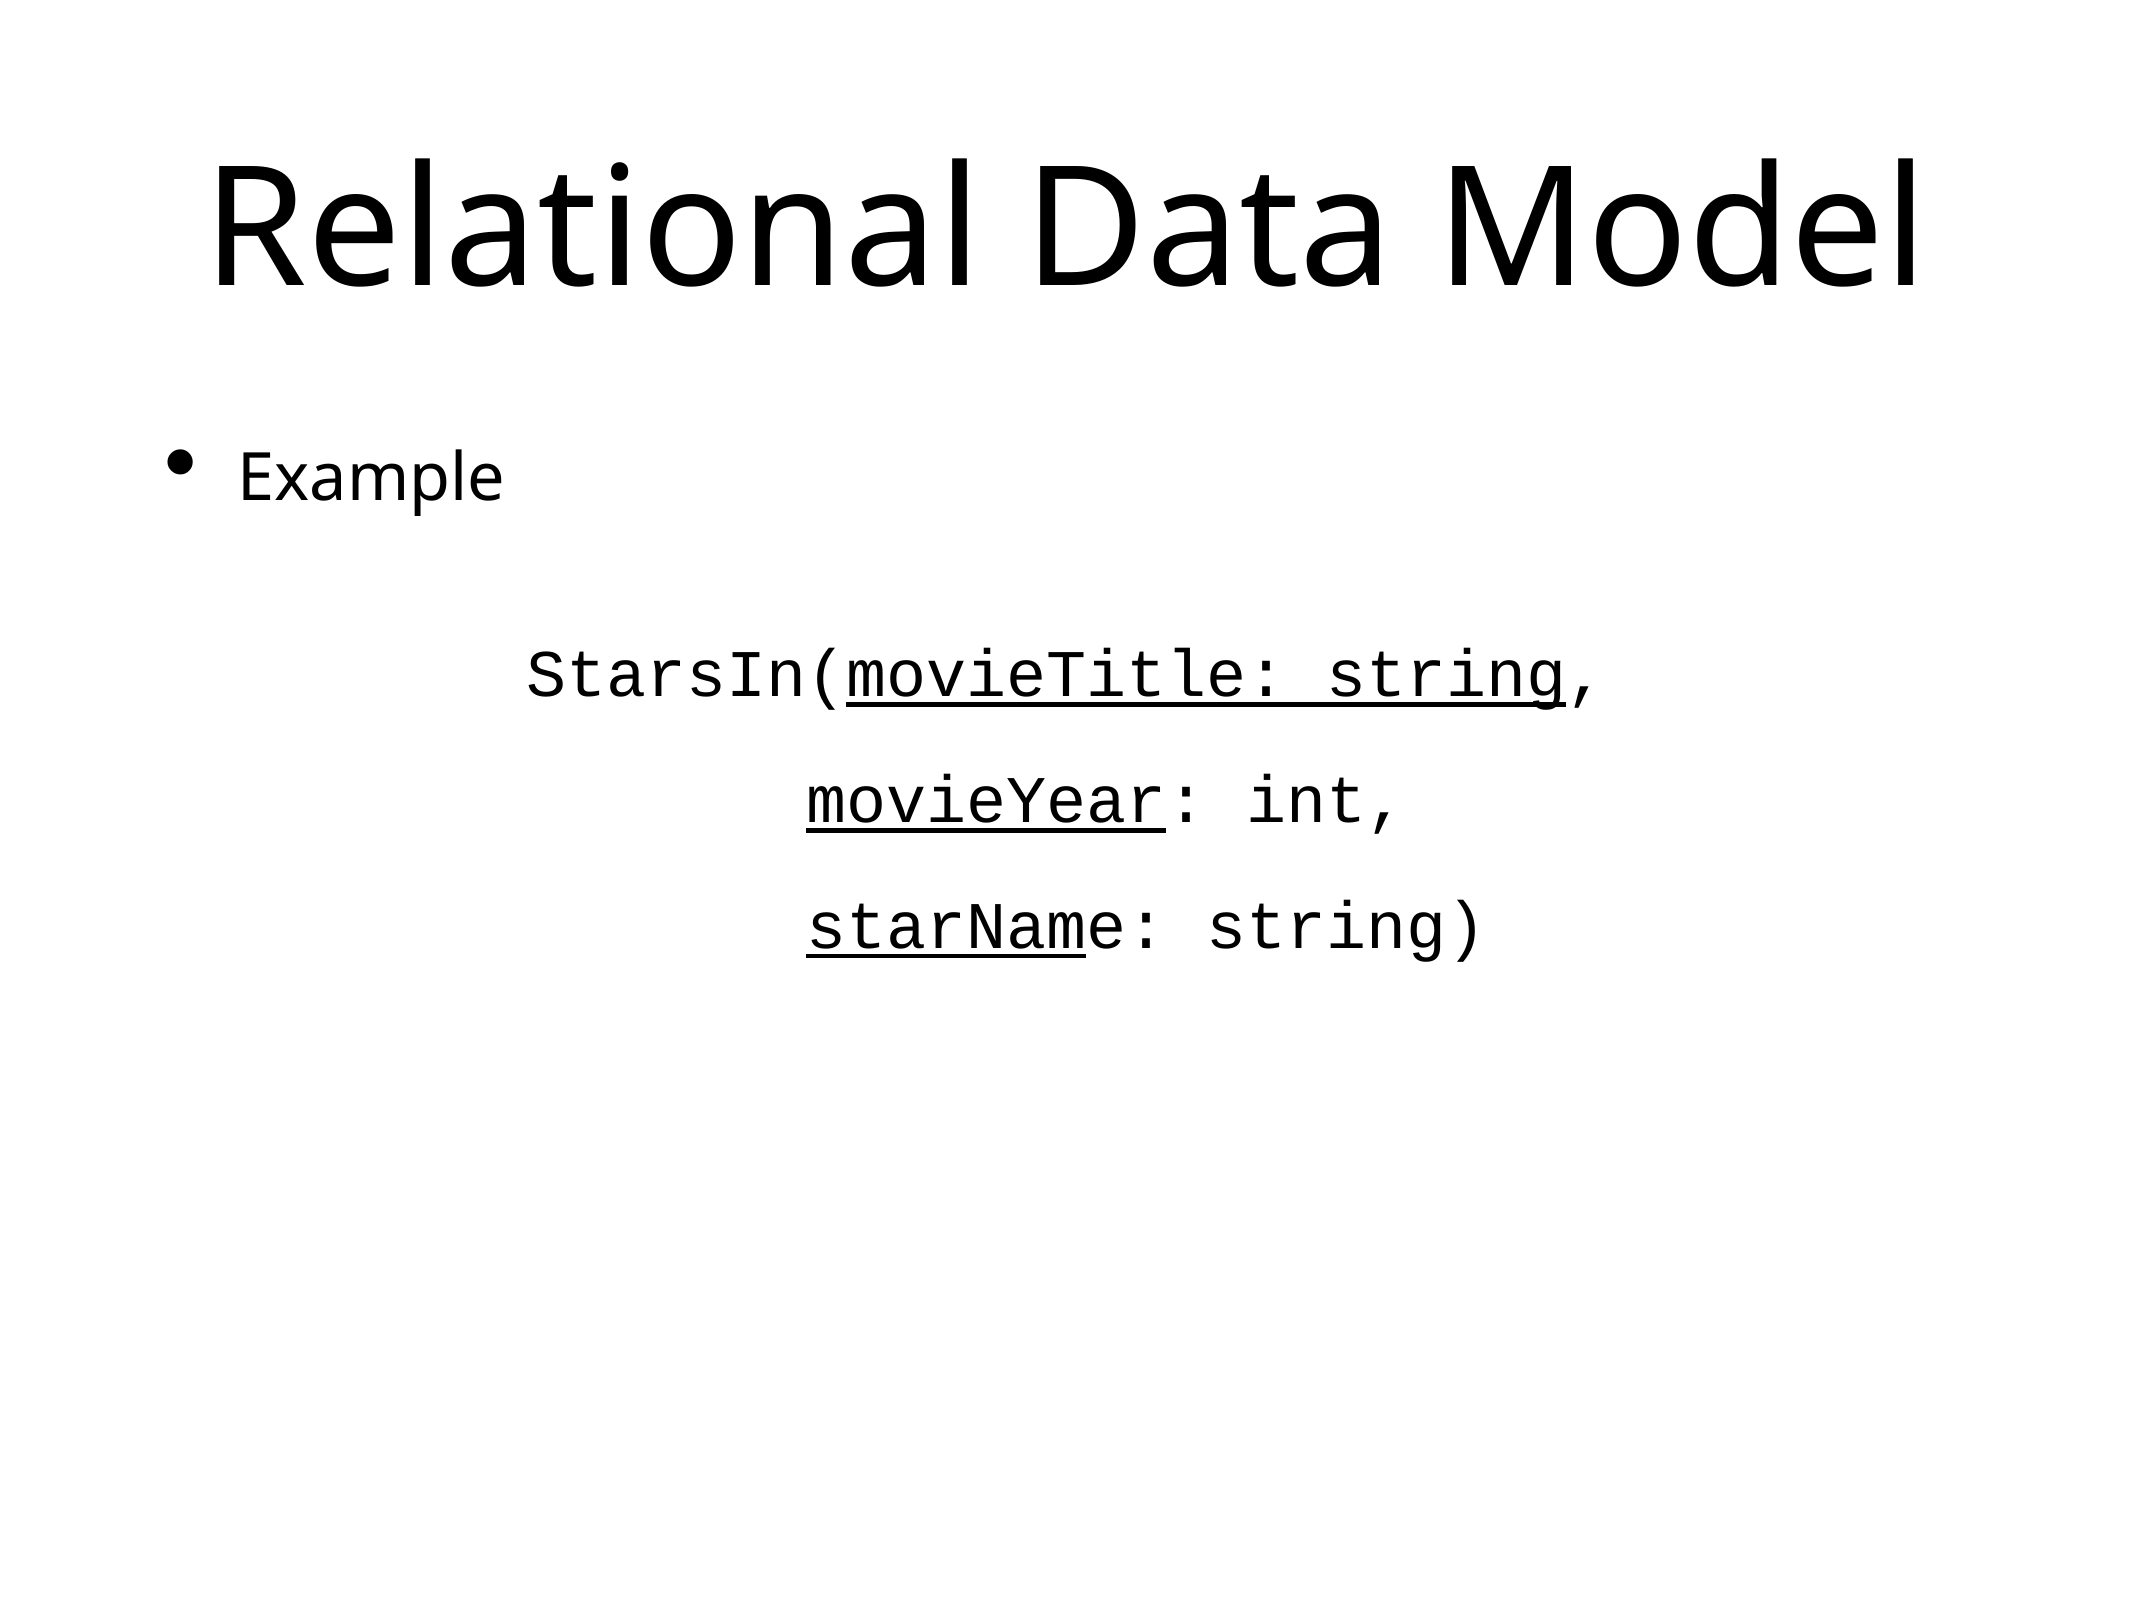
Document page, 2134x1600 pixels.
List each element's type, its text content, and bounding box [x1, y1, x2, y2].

title Relational Data Model [155, 41, 1978, 397]
list Example [155, 424, 1978, 1457]
text_box StarsIn(movieTitle: string, movieYear: int, starName: string) [518, 621, 1615, 970]
